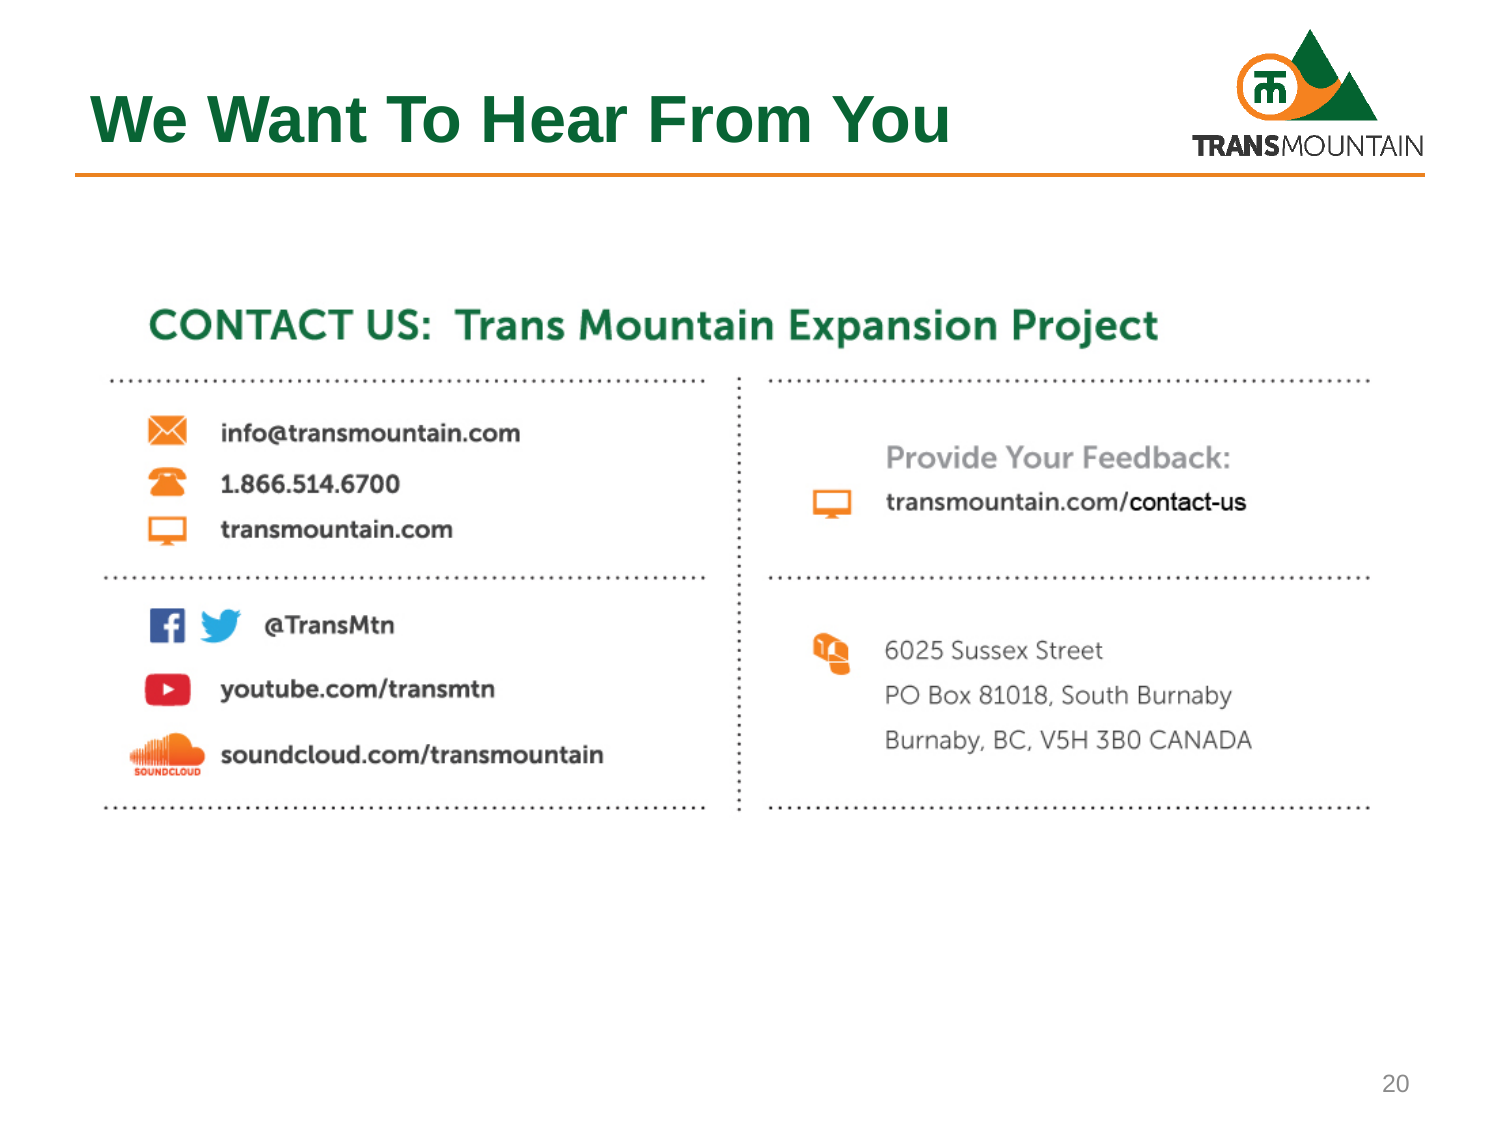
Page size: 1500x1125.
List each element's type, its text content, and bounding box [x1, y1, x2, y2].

slide_number 20 [1074, 1052, 1425, 1113]
picture [24, 212, 1451, 926]
title We Want To Hear From You [75, 31, 1425, 200]
picture [1175, 10, 1438, 175]
